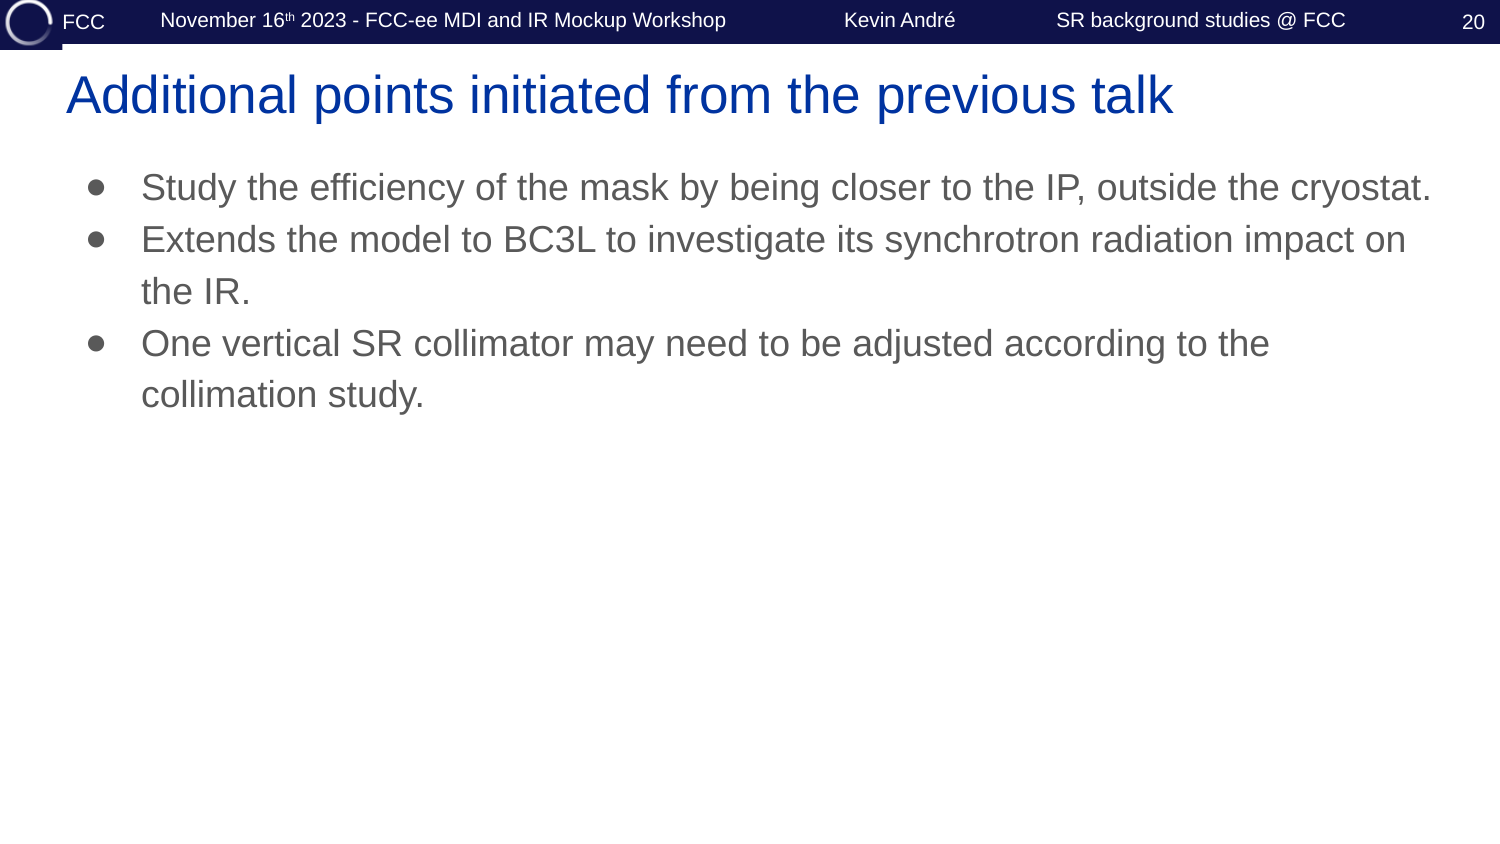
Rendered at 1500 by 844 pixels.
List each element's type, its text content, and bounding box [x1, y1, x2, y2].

slide_number ‹#› [1410, 0, 1500, 54]
title Additional points initiated from the previous talk [51, 45, 1449, 139]
picture [0, 0, 63, 50]
list Study the efficiency of the mask by being closer to the IP, outside the cryostat. Extends the model to BC3L to investigate its synchrotron radiation impact on the IR. One vertical SR collimator may need to be adjusted according to the collimation study. [51, 141, 1449, 703]
